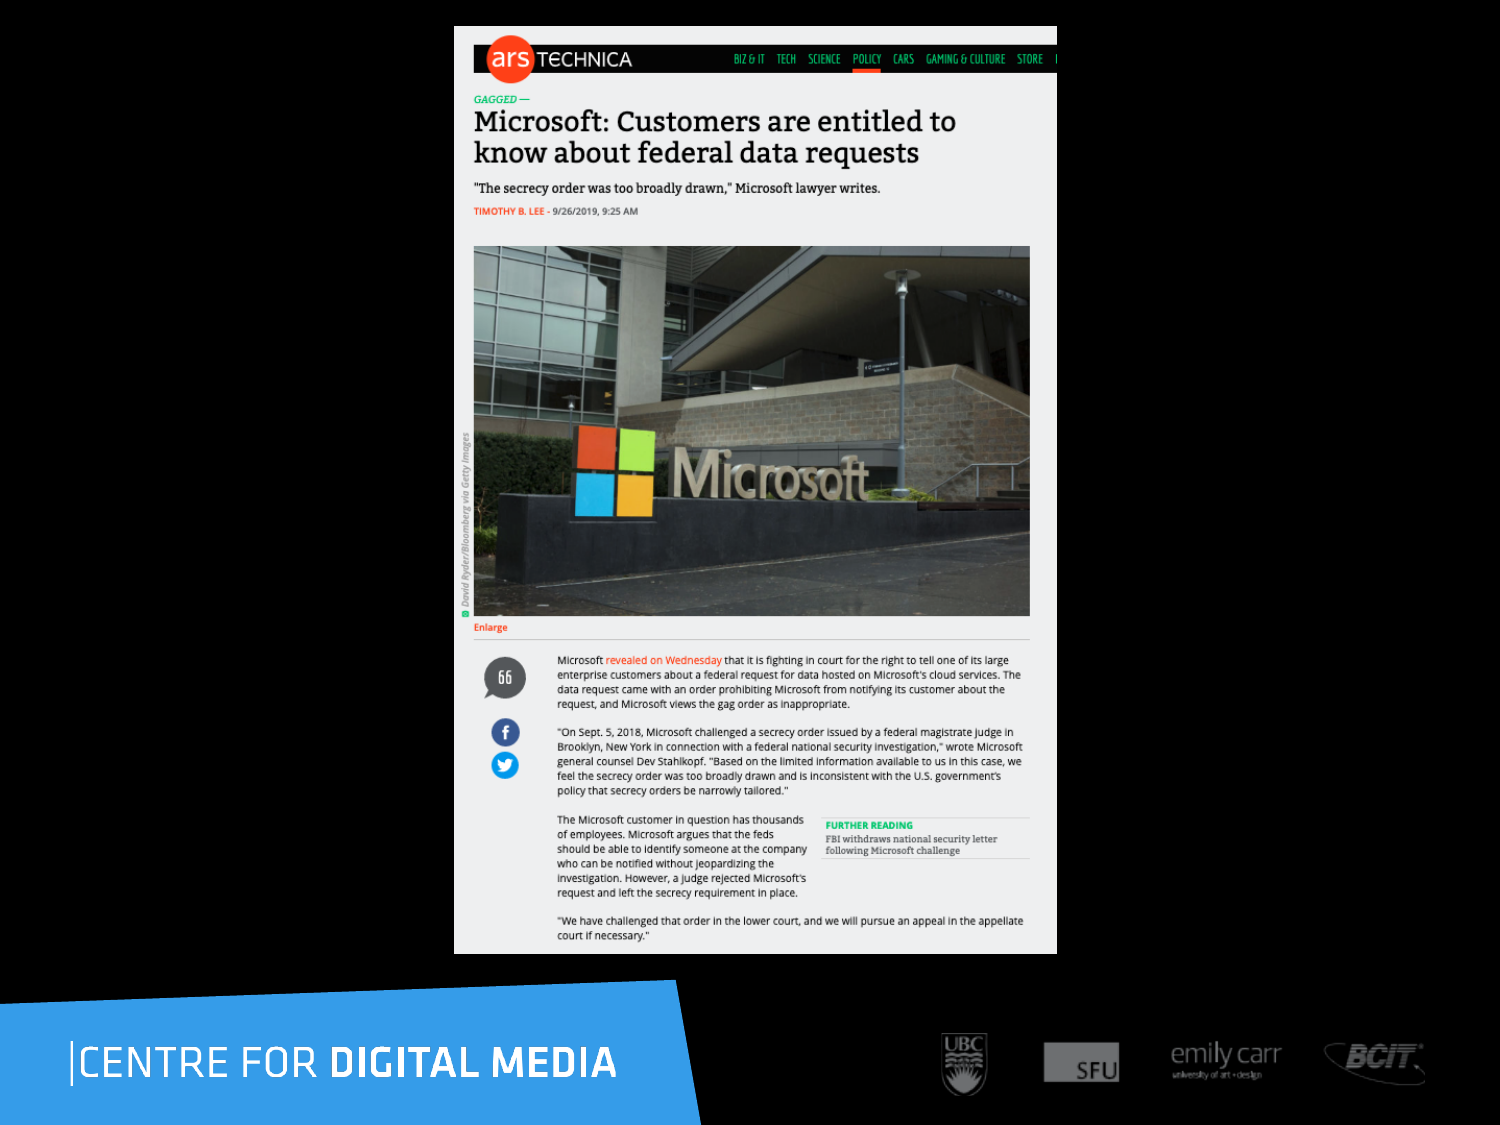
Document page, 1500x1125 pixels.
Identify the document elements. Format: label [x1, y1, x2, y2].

picture [454, 26, 1058, 954]
